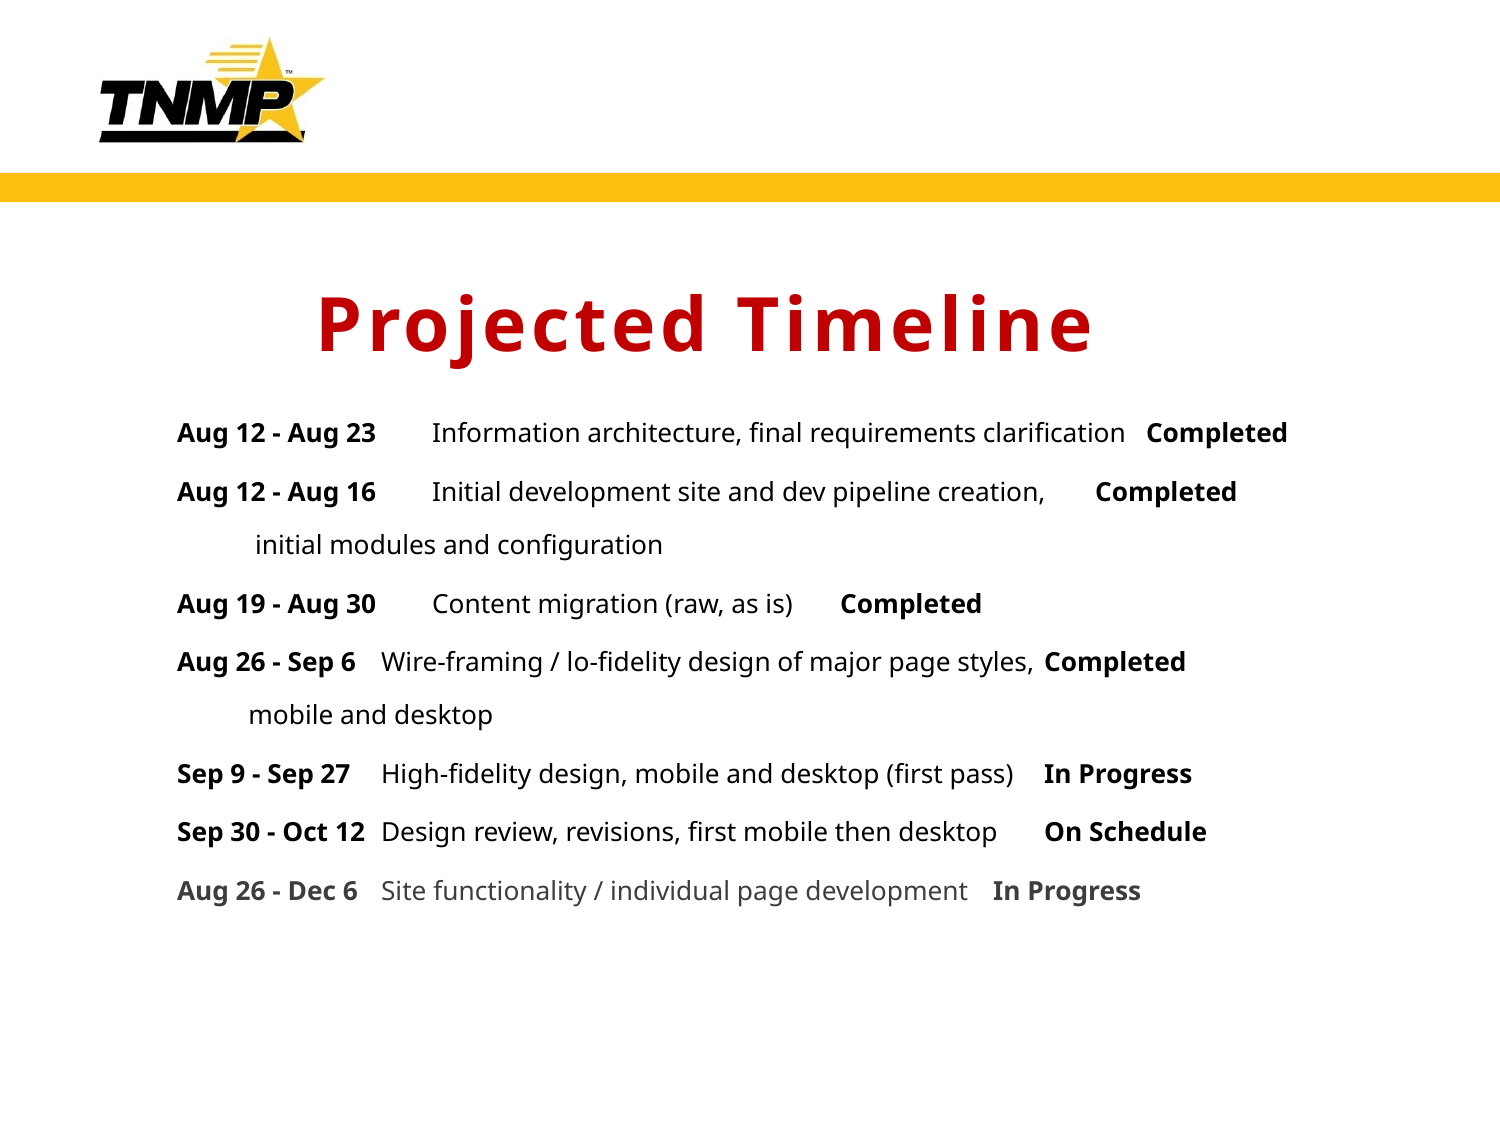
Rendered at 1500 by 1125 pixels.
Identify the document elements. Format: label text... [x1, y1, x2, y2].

picture [99, 37, 325, 143]
title Projected Timeline [152, 279, 1258, 363]
list Aug 12 - Aug 23 Information architecture, final requirements clarification Completed Aug 12 - Aug 16 Initial development site and dev pipeline creation, Completed initial modules and configuration Aug 19 - Aug 30 Content migration (raw, as is) Completed Aug 26 - Sep 6 Wire-framing / lo-fidelity design of major page styles, Completed mobile and desktop Sep 9 - Sep 27 High-fidelity design, mobile and desktop (first pass) In Progress Sep 30 - Oct 12 Design review, revisions, first mobile then desktop On Schedule Aug 26 - Dec 6 Site functionality / individual page development In Progress [161, 387, 1314, 938]
